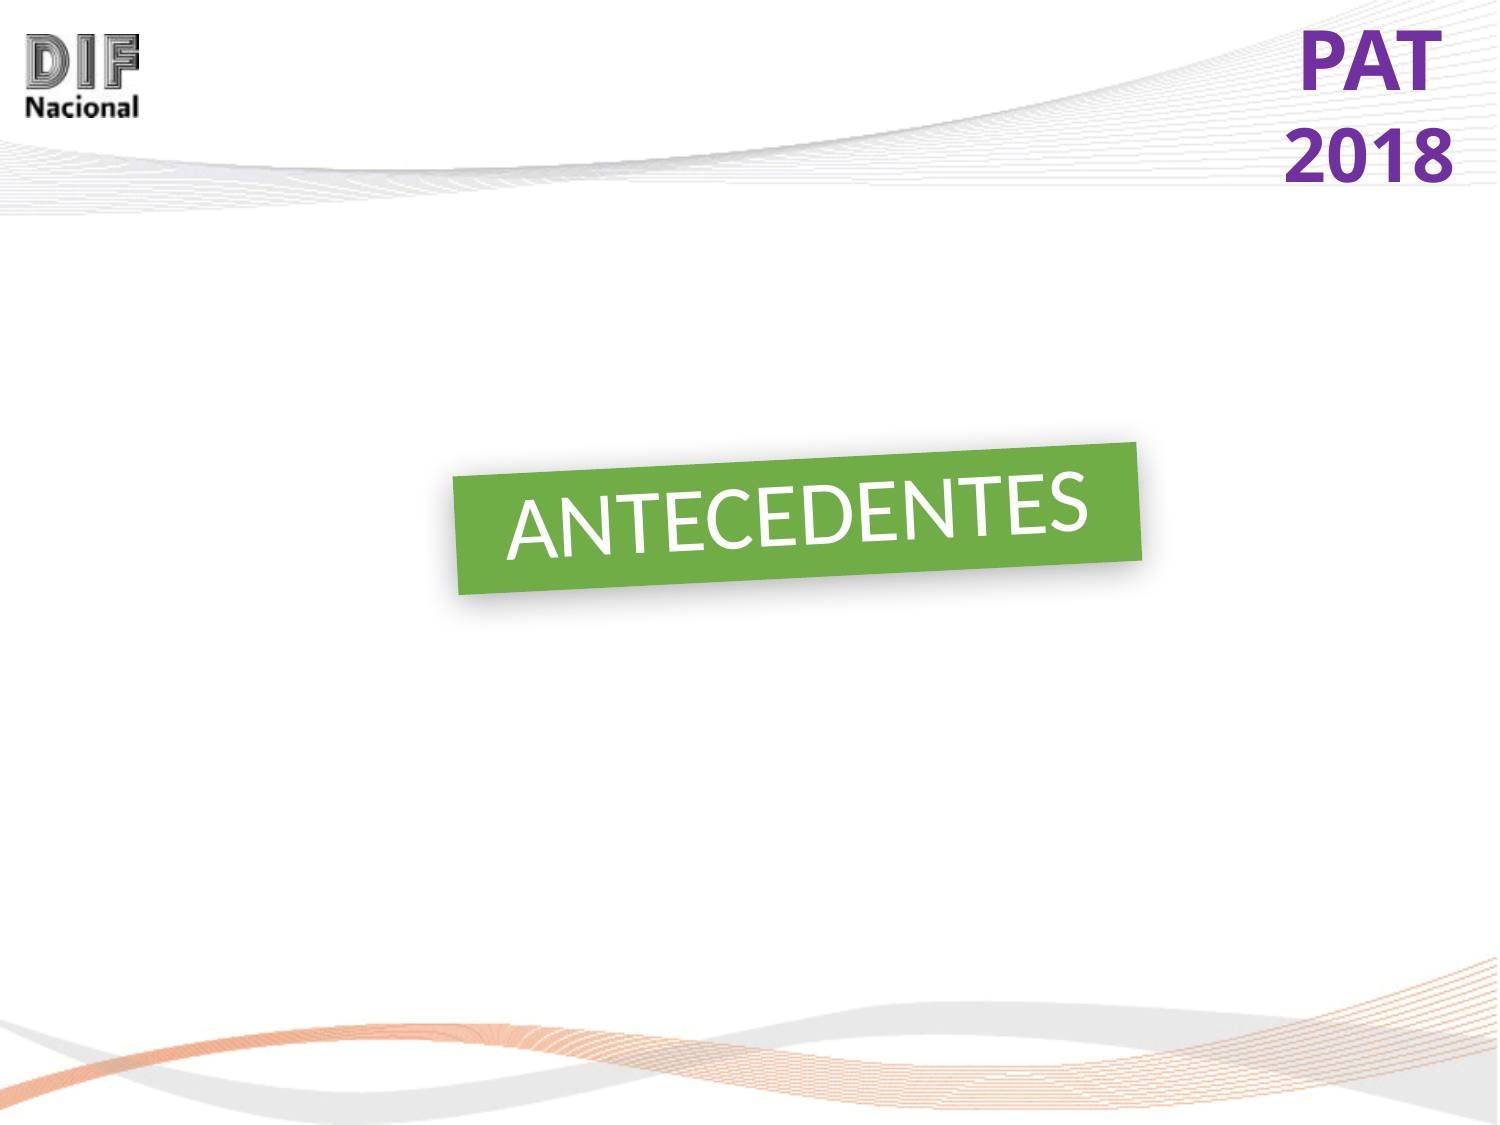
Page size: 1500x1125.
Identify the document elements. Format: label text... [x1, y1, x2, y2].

picture [0, 0, 1500, 1125]
text_box ANTECEDENTES [450, 440, 1144, 597]
